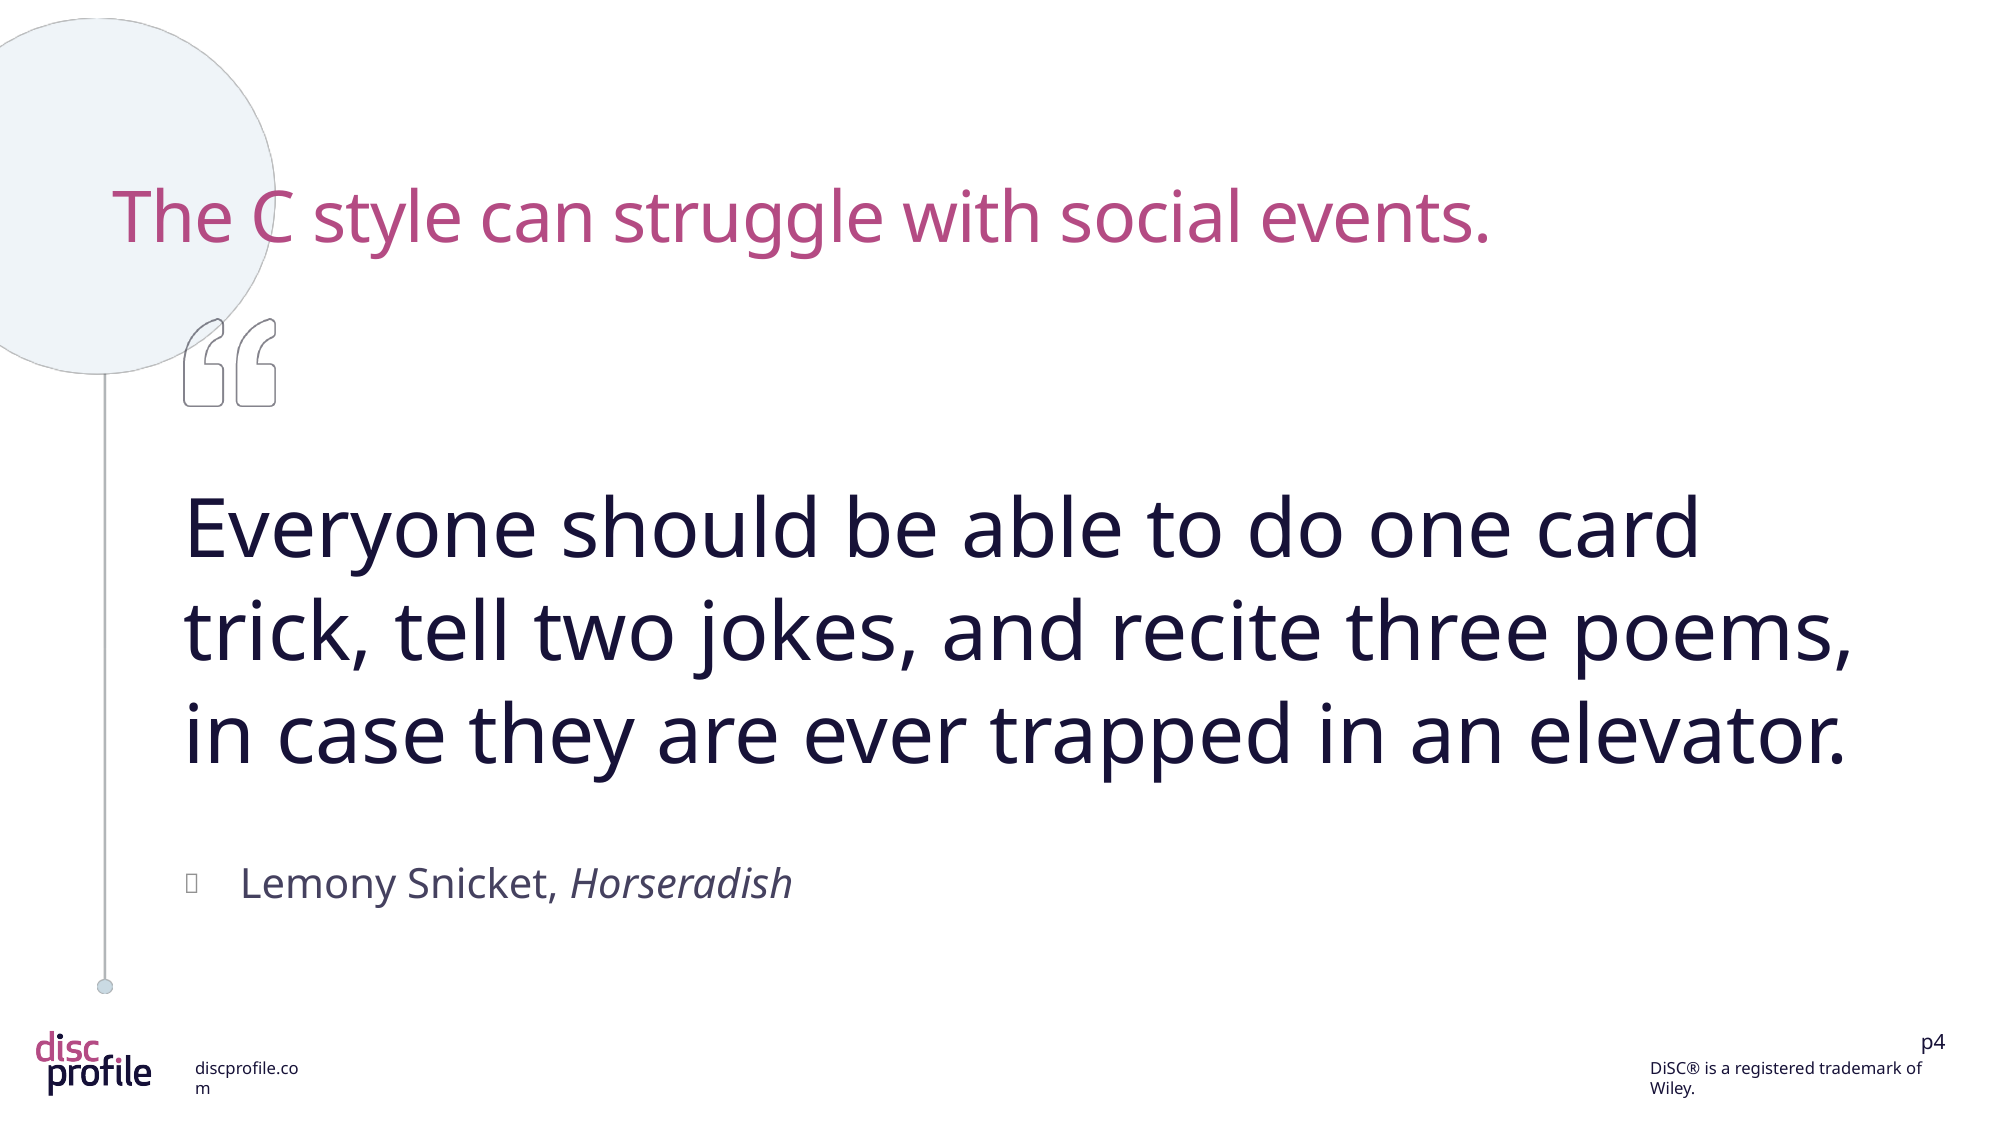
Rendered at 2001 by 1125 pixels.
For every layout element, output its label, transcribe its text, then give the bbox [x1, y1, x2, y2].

list Everyone should be able to do one card trick, tell two jokes, and recite three poems, in case they are ever trapped in an elevator. [183, 456, 1869, 795]
title The C style can struggle with social events. [97, 133, 1715, 265]
picture [0, 18, 276, 994]
picture [29, 1020, 158, 1106]
list Lemony Snicket, Horseradish [183, 855, 1030, 925]
